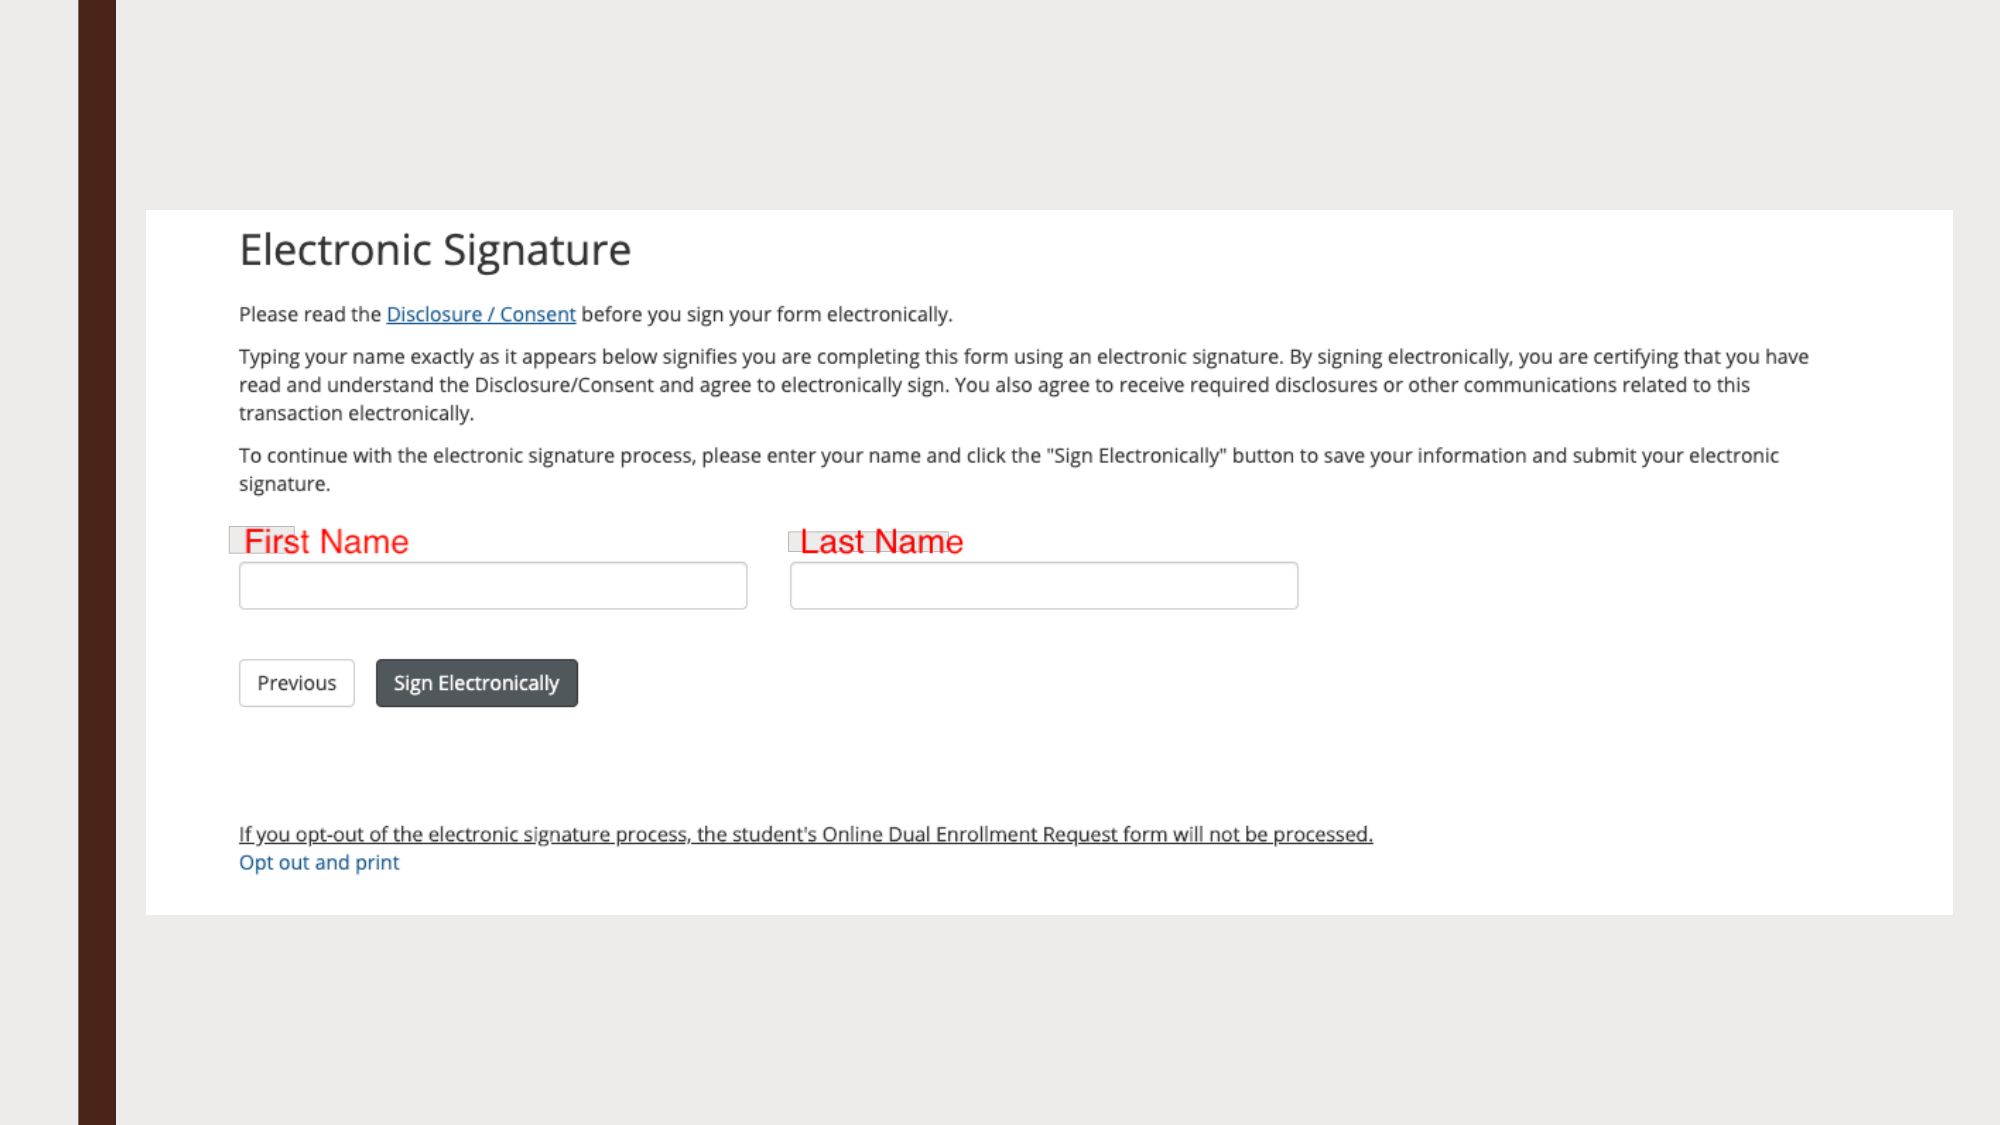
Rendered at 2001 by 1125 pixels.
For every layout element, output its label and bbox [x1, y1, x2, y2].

list [146, 210, 1953, 915]
